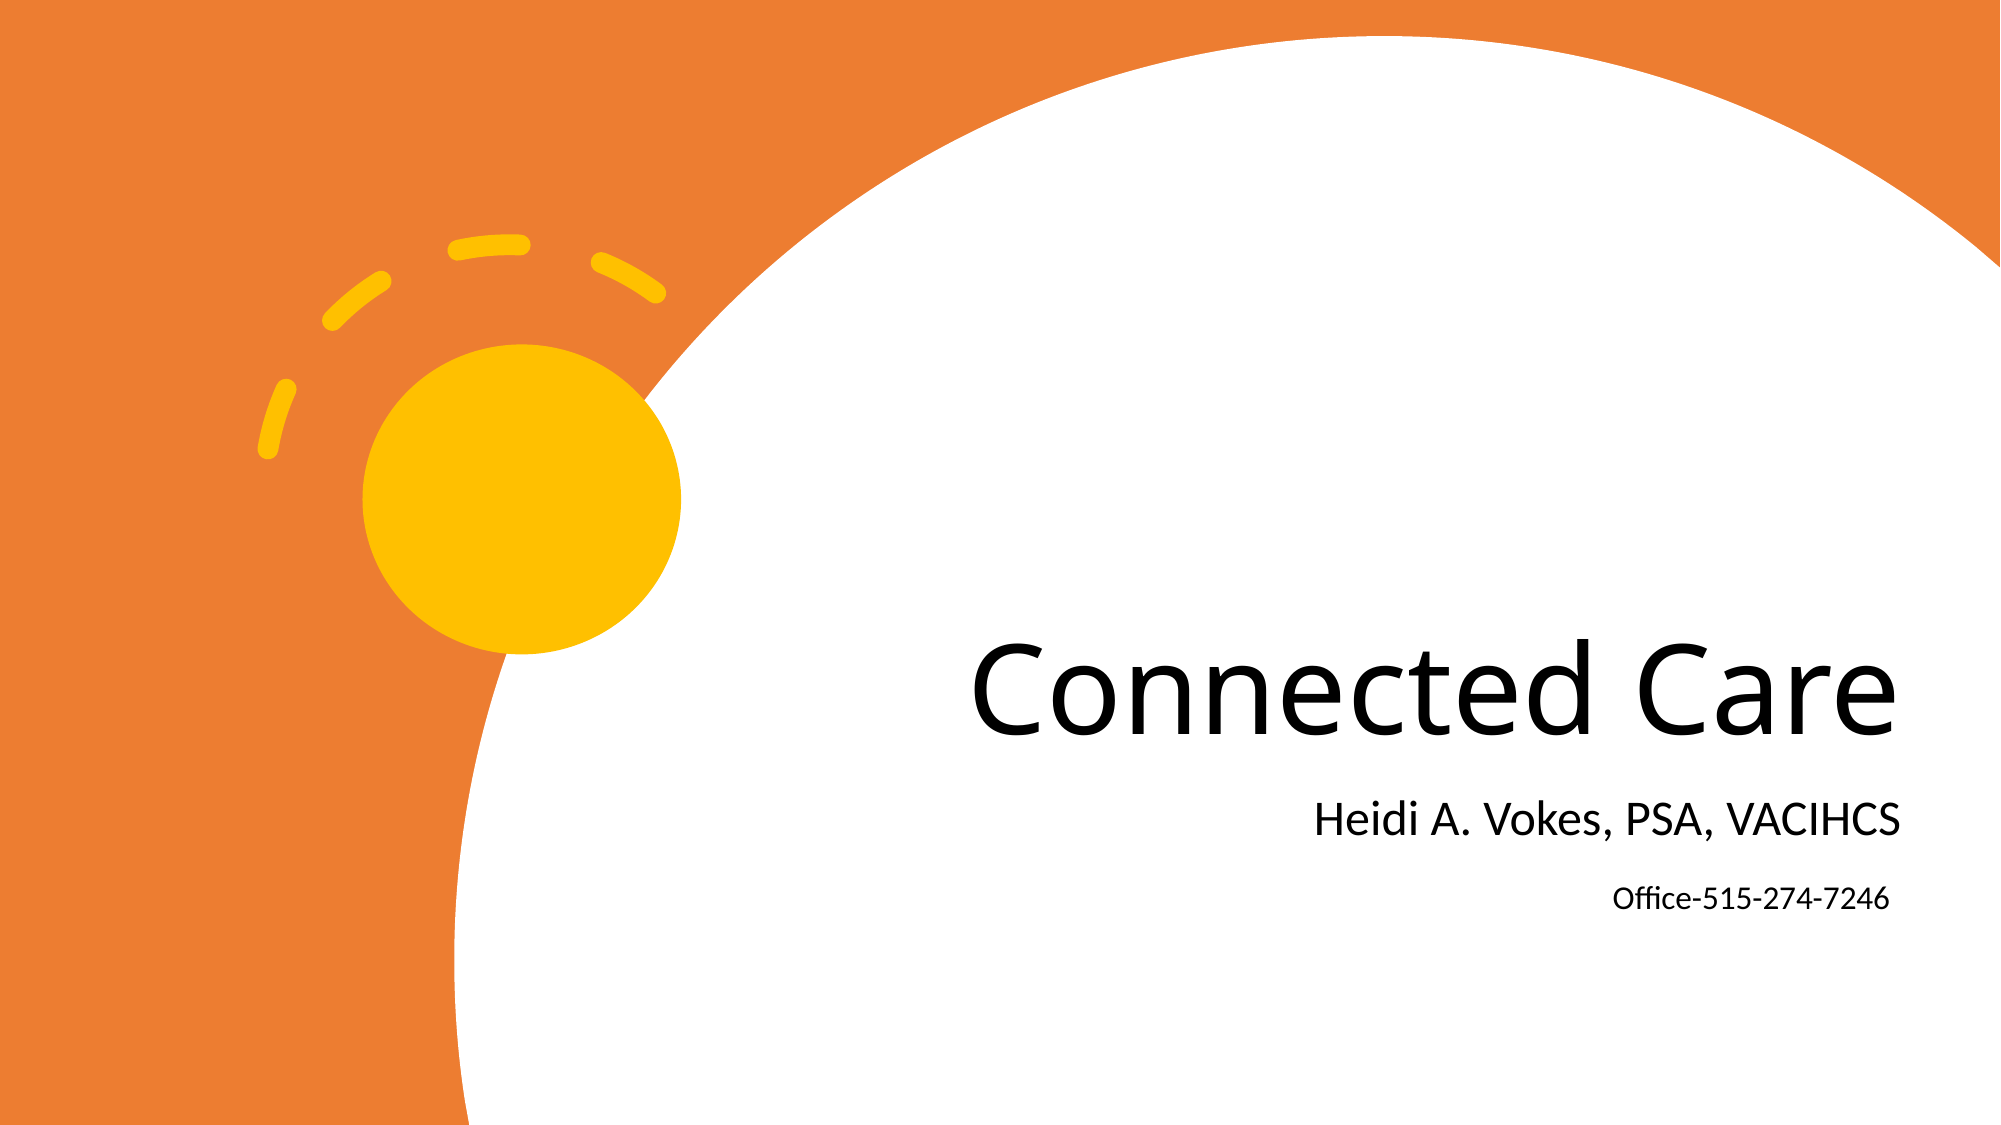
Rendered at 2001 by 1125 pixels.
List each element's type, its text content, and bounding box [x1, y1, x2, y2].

title Connected Care [662, 318, 1917, 770]
text_box [453, 35, 2000, 1125]
text_box [361, 373, 662, 656]
subtitle Heidi A. Vokes, PSA, VACIHCS Office-515-274-7246 [662, 784, 1917, 1003]
text_box [267, 244, 676, 490]
text_box [0, 0, 2000, 1125]
